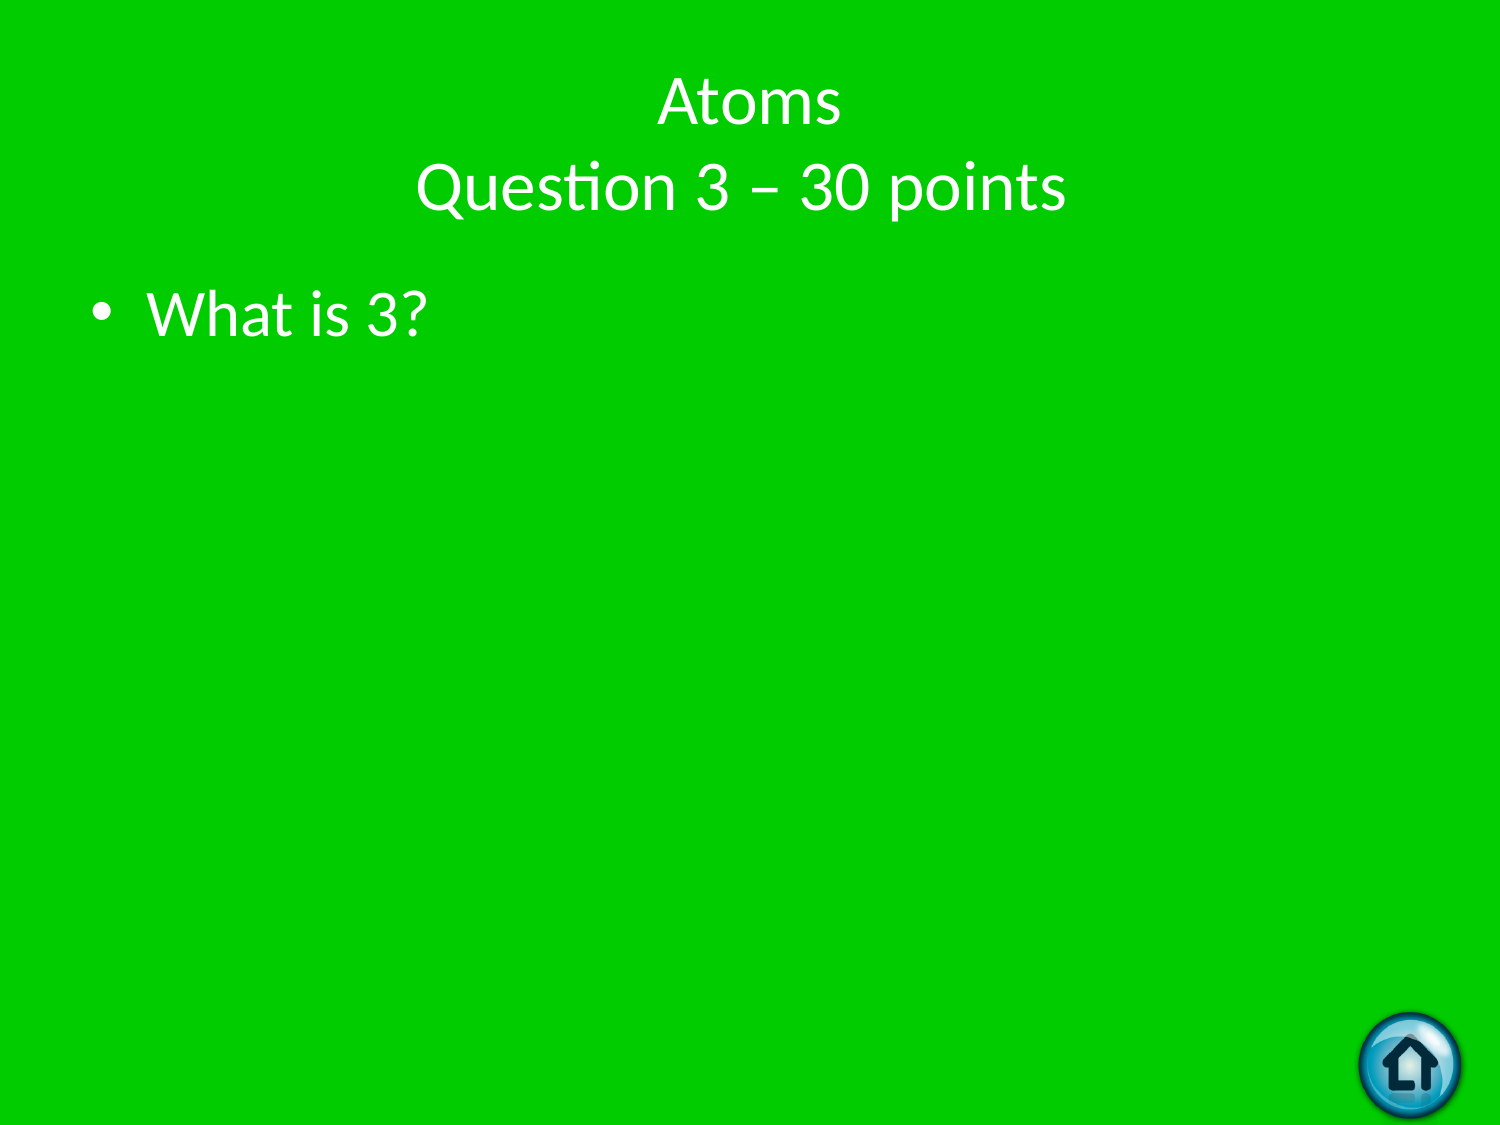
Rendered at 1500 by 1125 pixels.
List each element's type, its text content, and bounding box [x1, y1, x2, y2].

title Atoms Question 3 – 30 points [75, 45, 1425, 233]
list What is 3? [75, 262, 1425, 1005]
picture [1349, 1006, 1469, 1125]
